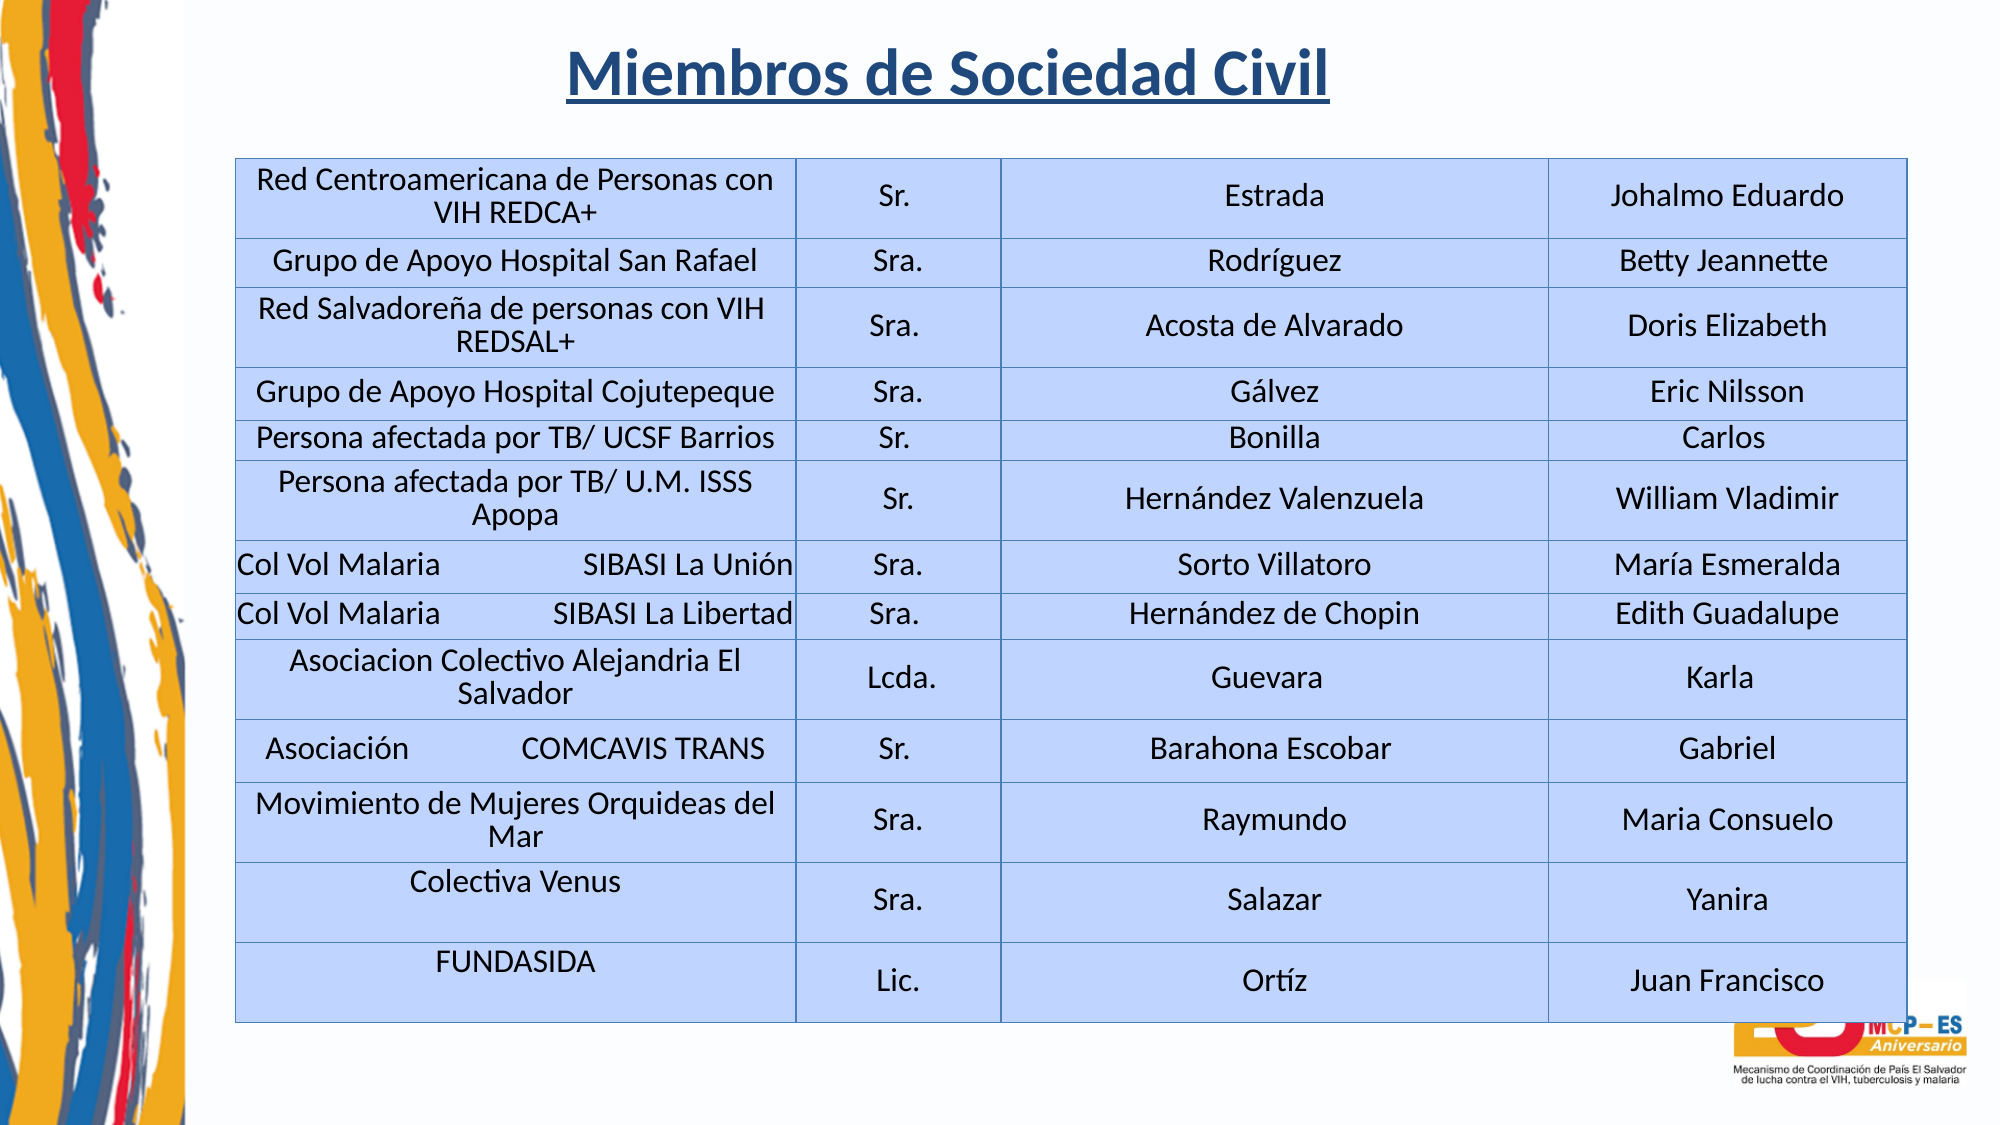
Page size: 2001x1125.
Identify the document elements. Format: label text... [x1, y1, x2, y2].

table_cell Hernández Valenzuela [1002, 461, 1548, 540]
table_cell Betty Jeannette [1549, 239, 1906, 287]
table_cell Sra. [797, 783, 1000, 862]
table_cell Sr. [797, 720, 1000, 782]
table_cell María Esmeralda [1549, 541, 1906, 593]
table_cell Sr. [797, 461, 1000, 540]
table_cell Persona afectada por TB/ U.M. ISSS Apopa [236, 461, 795, 540]
table_cell Sra. [797, 368, 1000, 420]
table_cell Asociación COMCAVIS TRANS [236, 720, 795, 782]
table_cell Maria Consuelo [1549, 783, 1906, 862]
table_cell Ortíz [1002, 943, 1548, 1022]
table_cell Raymundo [1002, 783, 1548, 862]
table_cell Sra. [797, 239, 1000, 287]
table_header Estrada [1002, 159, 1548, 238]
table_cell Gabriel [1549, 720, 1906, 782]
table_cell Col Vol Malaria SIBASI La Unión [236, 541, 795, 593]
table_header Sr. [797, 159, 1000, 238]
table_cell Barahona Escobar [1002, 720, 1548, 782]
table_cell Bonilla [1002, 421, 1548, 460]
table_cell Grupo de Apoyo Hospital Cojutepeque [236, 368, 795, 420]
table_cell FUNDASIDA [236, 943, 795, 1022]
picture [0, 0, 2001, 1125]
table_cell Sra. [797, 288, 1000, 367]
table_cell Sra. [797, 863, 1000, 942]
table_cell Sorto Villatoro [1002, 541, 1548, 593]
table_cell Grupo de Apoyo Hospital San Rafael [236, 239, 795, 287]
table_cell Asociacion Colectivo Alejandria El Salvador [236, 640, 795, 719]
table_cell Rodríguez [1002, 239, 1548, 287]
table_cell Guevara [1002, 640, 1548, 719]
table_cell Salazar [1002, 863, 1548, 942]
table_cell Acosta de Alvarado [1002, 288, 1548, 367]
table_cell Karla [1549, 640, 1906, 719]
table_cell Carlos [1549, 421, 1906, 460]
text_box Miembros de Sociedad Civil [437, 21, 1459, 116]
table_cell Lcda. [797, 640, 1000, 719]
table_cell Colectiva Venus [236, 863, 795, 942]
table_header Red Centroamericana de Personas con VIH REDCA+ [236, 159, 795, 238]
table_cell Lic. [797, 943, 1000, 1022]
table_cell Eric Nilsson [1549, 368, 1906, 420]
table_header Johalmo Eduardo [1549, 159, 1906, 238]
table_cell Persona afectada por TB/ UCSF Barrios [236, 421, 795, 460]
table_cell William Vladimir [1549, 461, 1906, 540]
table_cell Sra. [797, 541, 1000, 593]
table_cell Doris Elizabeth [1549, 288, 1906, 367]
table_cell Yanira [1549, 863, 1906, 942]
table_cell Red Salvadoreña de personas con VIH REDSAL+ [236, 288, 795, 367]
table_cell Juan Francisco [1549, 943, 1906, 1022]
table_cell Edith Guadalupe [1549, 594, 1906, 639]
table_cell Sr. [797, 421, 1000, 460]
table_cell Hernández de Chopin [1002, 594, 1548, 639]
table_cell Col Vol Malaria SIBASI La Libertad [236, 594, 795, 639]
table_cell Sra. [797, 594, 1000, 639]
table_cell Gálvez [1002, 368, 1548, 420]
table_cell Movimiento de Mujeres Orquideas del Mar [236, 783, 795, 862]
